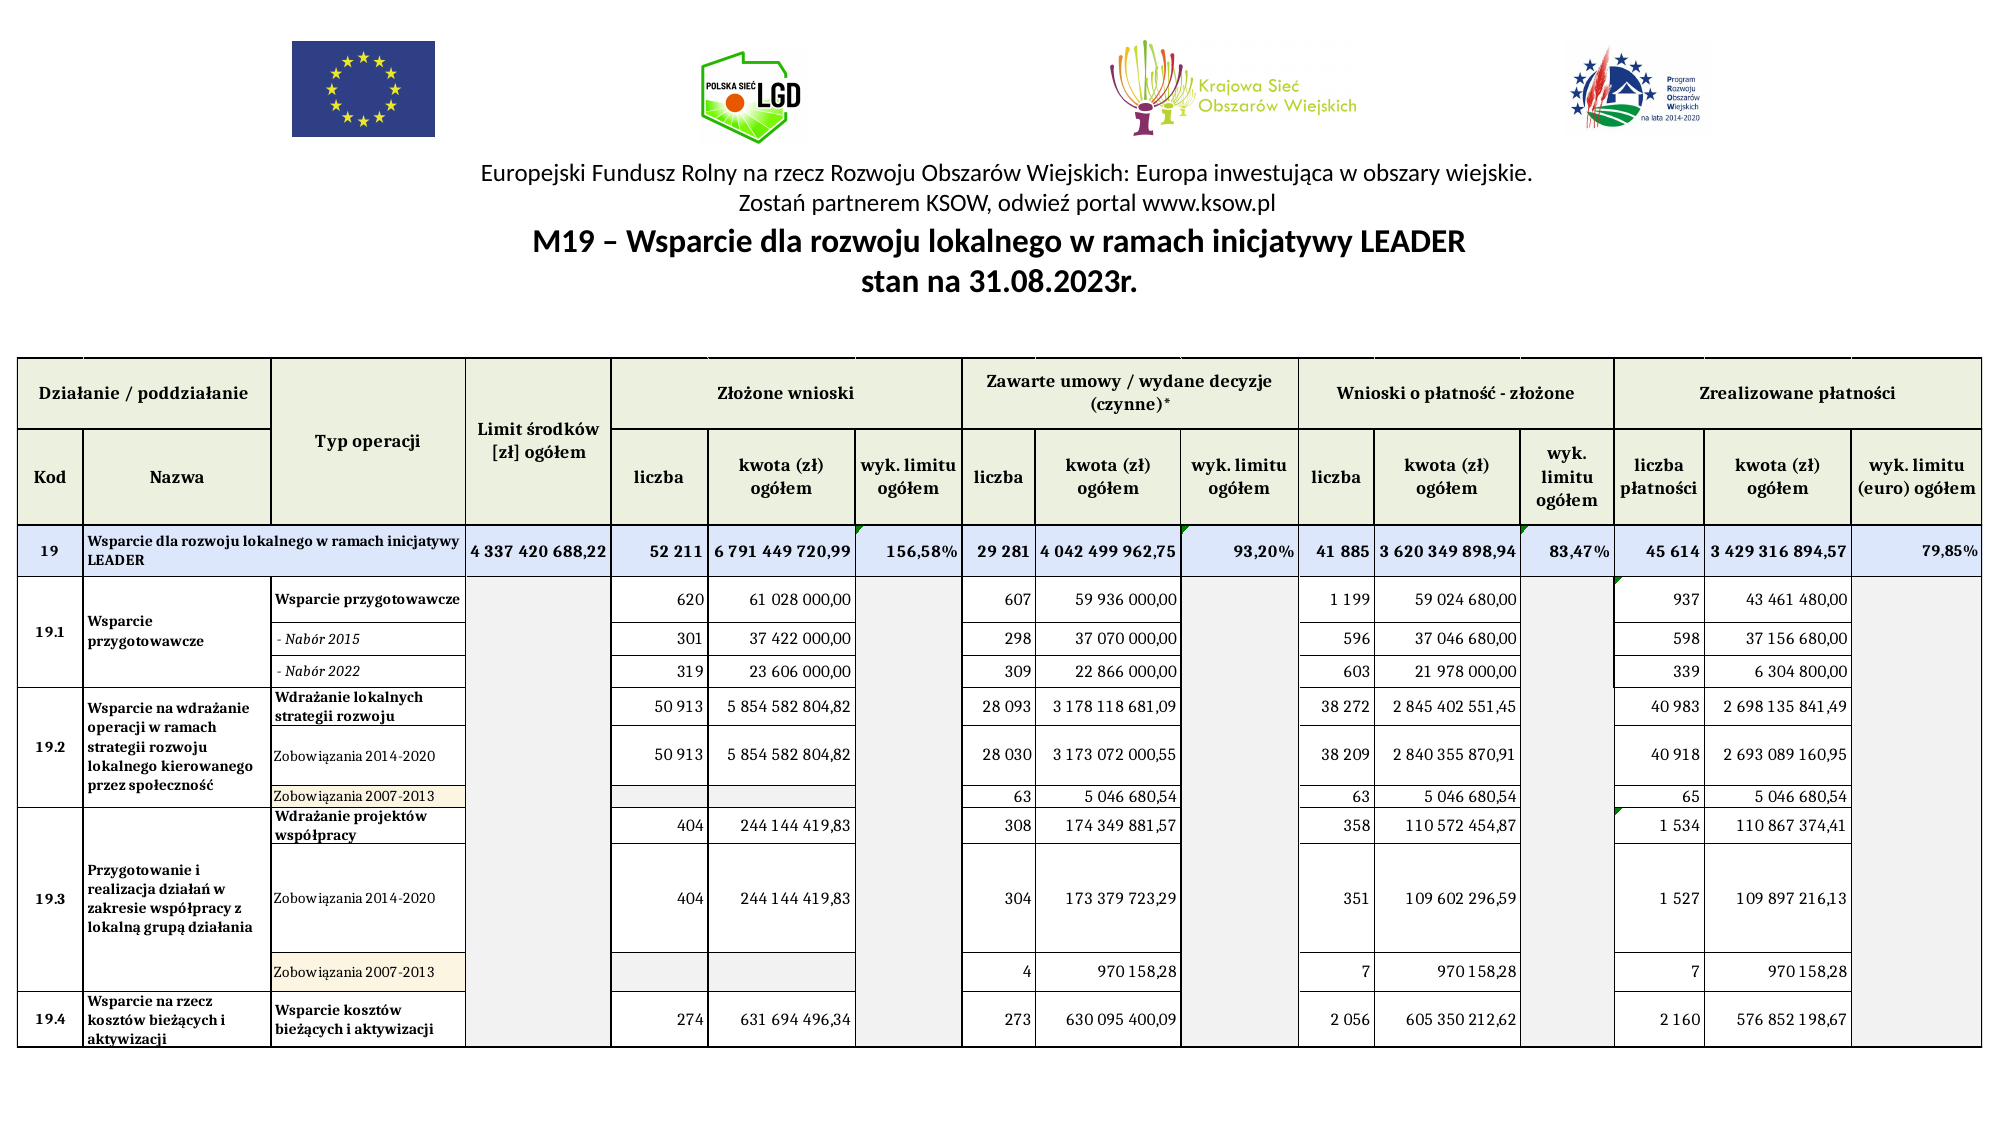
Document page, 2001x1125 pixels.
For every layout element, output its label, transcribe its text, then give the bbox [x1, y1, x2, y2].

picture [1563, 40, 1710, 136]
text_box Europejski Fundusz Rolny na rzecz Rozwoju Obszarów Wiejskich: Europa inwestująca w obszary wiejskie. Zostań partnerem KSOW, odwieź portal www.ksow.pl [62, 149, 1954, 211]
picture [16, 357, 1984, 1049]
text_box M19 – Wsparcie dla rozwoju lokalnego w ramach inicjatywy LEADER stan na 31.08.2023r. [0, 211, 2000, 307]
picture [699, 49, 808, 145]
picture [292, 41, 435, 137]
picture [1109, 40, 1356, 136]
